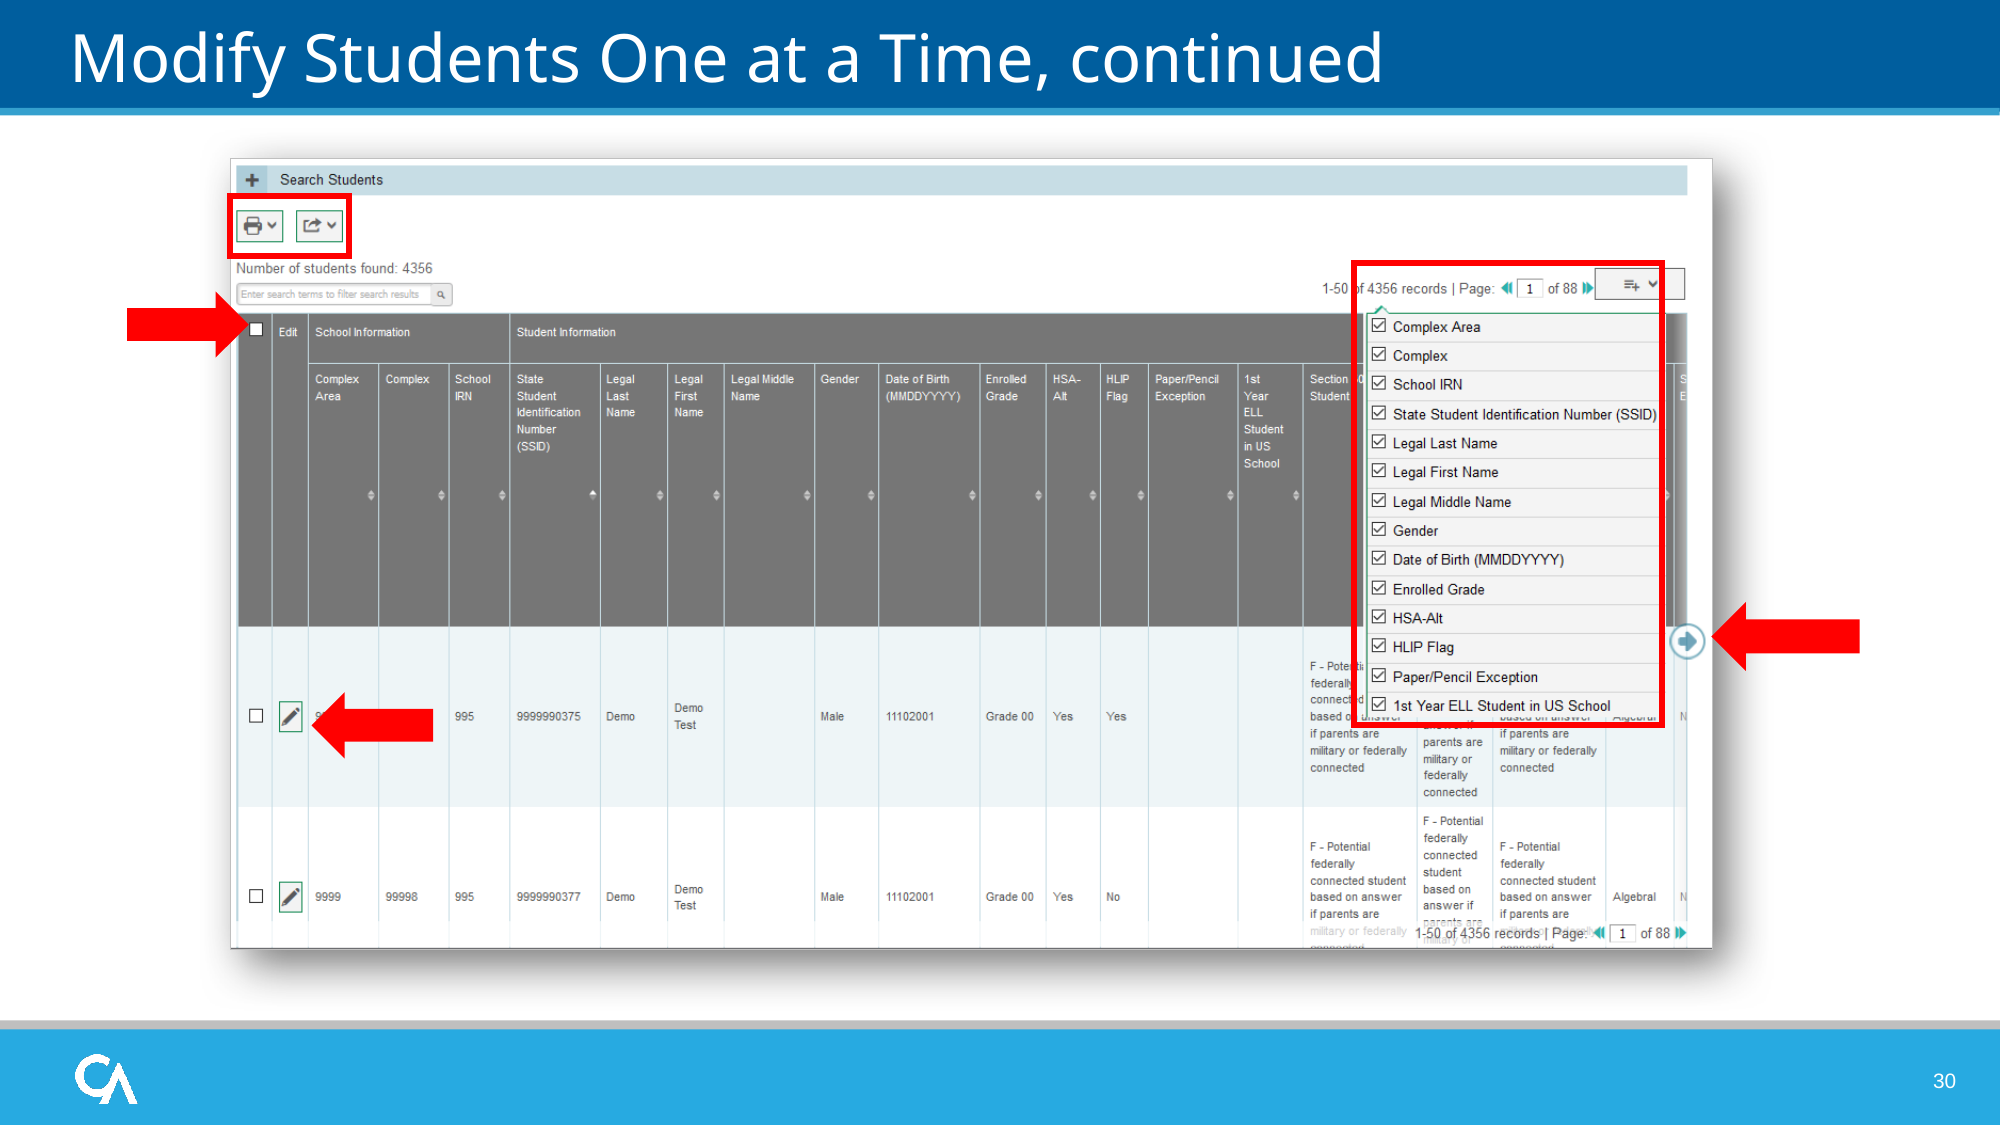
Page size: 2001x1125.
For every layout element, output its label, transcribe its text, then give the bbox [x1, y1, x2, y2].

title Modify Students One at a Time, continued [69, 10, 1878, 96]
picture [75, 1054, 138, 1104]
text_box [1713, 601, 1860, 671]
text_box [127, 291, 230, 358]
picture [230, 158, 1713, 950]
slide_number 30 [1855, 1057, 1972, 1103]
